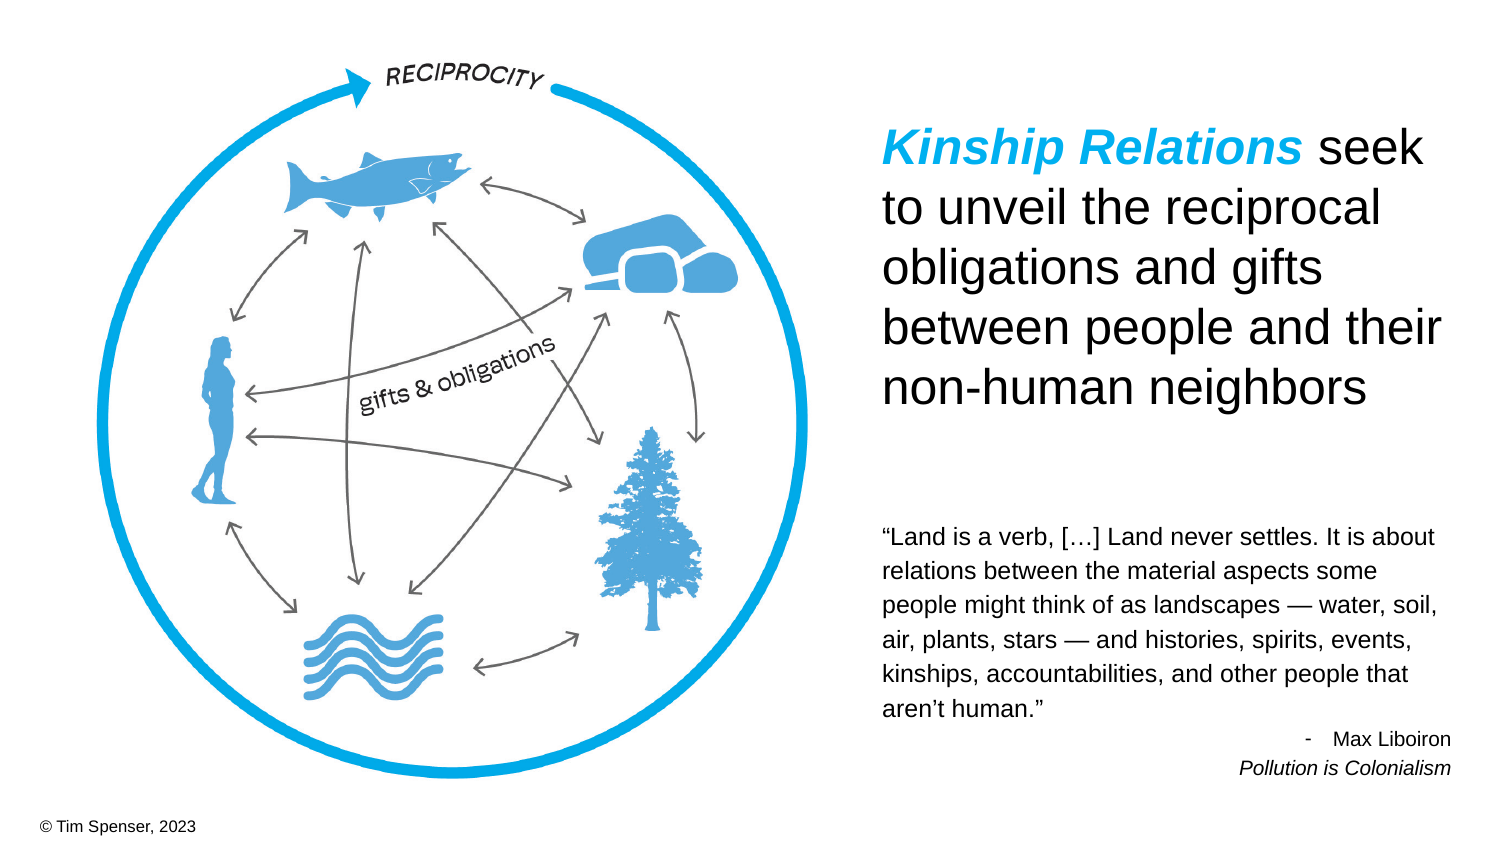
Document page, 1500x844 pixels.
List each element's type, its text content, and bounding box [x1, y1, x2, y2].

picture [24, 24, 934, 819]
text_box Kinship Relations seek to unveil the reciprocal obligations and gifts between people and their non-human neighbors [938, 107, 1484, 423]
text_box “Land is a verb, […] Land never settles. It is about relations between the material aspects some people might think of as landscapes — water, soil, air, plants, stars — and histories, spirits, events, kinships, accountabilities, and other people that aren’t human.” Max Liboiron Pollution is Colonialism [938, 507, 1467, 787]
text_box © Tim Spenser, 2023 [24, 827, 236, 844]
